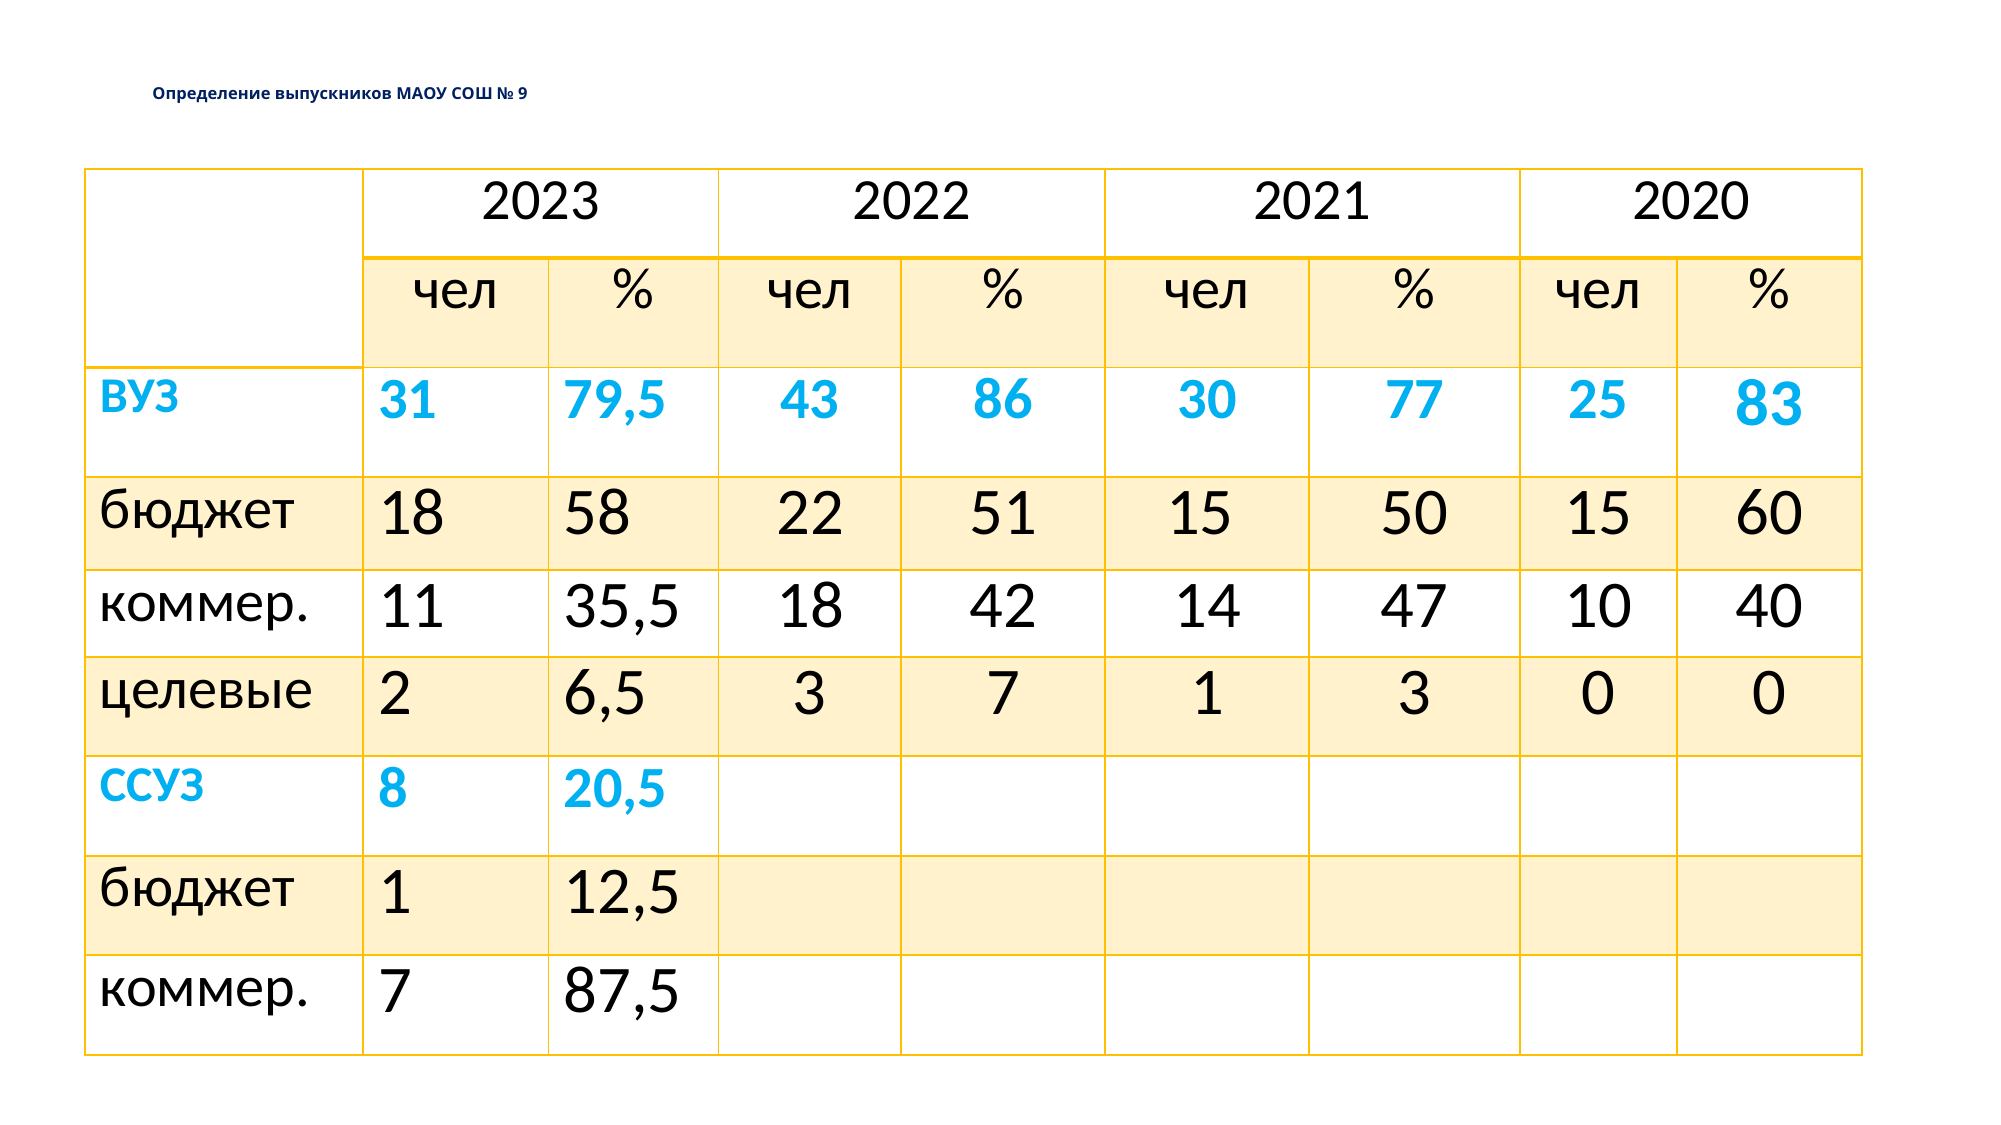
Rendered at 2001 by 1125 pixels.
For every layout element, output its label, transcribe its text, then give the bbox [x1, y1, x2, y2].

table_cell 18 [719, 571, 900, 656]
table_cell 58 [549, 478, 718, 569]
table_cell чел [1106, 260, 1308, 367]
table_cell [1678, 757, 1861, 855]
table_cell [1521, 857, 1676, 954]
table_cell 7 [364, 956, 548, 1054]
table_cell 2 [364, 658, 548, 755]
table_cell чел [1521, 260, 1676, 367]
table_cell чел [364, 260, 548, 367]
table_cell 42 [902, 571, 1104, 656]
table_cell [902, 857, 1104, 954]
table_cell % [549, 260, 718, 367]
table_cell % [1310, 260, 1519, 367]
table_cell 15 [1521, 478, 1676, 569]
table_cell % [1678, 260, 1861, 367]
table_cell [902, 956, 1104, 1054]
table_header [86, 170, 362, 366]
table_cell 7 [902, 658, 1104, 755]
table_cell 40 [1678, 571, 1861, 656]
table_cell 3 [719, 658, 900, 755]
table_cell 35,5 [549, 571, 718, 656]
table_cell 12,5 [549, 857, 718, 954]
table_cell [1310, 757, 1519, 855]
table_cell [719, 956, 900, 1054]
table_cell бюджет [86, 478, 362, 569]
table_cell 14 [1106, 571, 1308, 656]
table_cell ССУЗ [86, 757, 362, 855]
table_cell % [902, 260, 1104, 367]
table_cell бюджет [86, 857, 362, 954]
table_cell 30 [1106, 368, 1308, 476]
table_cell [1310, 956, 1519, 1054]
table_cell [902, 757, 1104, 855]
table_cell [1106, 857, 1308, 954]
table_cell [719, 757, 900, 855]
table_cell чел [719, 260, 900, 367]
table_cell 51 [902, 478, 1104, 569]
table_cell 1 [364, 857, 548, 954]
table_cell 47 [1310, 571, 1519, 656]
table_header 2022 [719, 170, 1104, 256]
table_cell 43 [719, 368, 900, 476]
table_cell целевые [86, 658, 362, 755]
table_cell 6,5 [549, 658, 718, 755]
table_cell 0 [1678, 658, 1861, 755]
table_cell 11 [364, 571, 548, 656]
table_cell 22 [719, 478, 900, 569]
table_cell 60 [1678, 478, 1861, 569]
table_cell 77 [1310, 368, 1519, 476]
title Определение выпускников МАОУ СОШ № 9 [137, 59, 1863, 131]
table_cell коммер. [86, 956, 362, 1054]
table_cell [719, 857, 900, 954]
table_cell 8 [364, 757, 548, 855]
table_cell коммер. [86, 571, 362, 656]
table_cell 18 [364, 478, 548, 569]
table_header 2023 [364, 170, 718, 256]
table_cell ВУЗ [86, 369, 362, 476]
table_cell 83 [1678, 368, 1861, 476]
table_cell 0 [1521, 658, 1676, 755]
table_cell 79,5 [549, 368, 718, 476]
table_header 2020 [1521, 170, 1861, 256]
table_cell [1678, 956, 1861, 1054]
table_cell [1678, 857, 1861, 954]
table_cell 87,5 [549, 956, 718, 1054]
table_cell 86 [902, 368, 1104, 476]
table_cell 50 [1310, 478, 1519, 569]
table_cell 20,5 [549, 757, 718, 855]
table_cell [1521, 956, 1676, 1054]
table_cell 31 [364, 368, 548, 476]
table_cell [1521, 757, 1676, 855]
table_cell [1310, 857, 1519, 954]
table_cell 3 [1310, 658, 1519, 755]
table_cell 1 [1106, 658, 1308, 755]
table_cell [1106, 757, 1308, 855]
table_cell [1106, 956, 1308, 1054]
table_cell 25 [1521, 368, 1676, 476]
table_cell 15 [1106, 478, 1308, 569]
table_cell 10 [1521, 571, 1676, 656]
table_header 2021 [1106, 170, 1519, 256]
